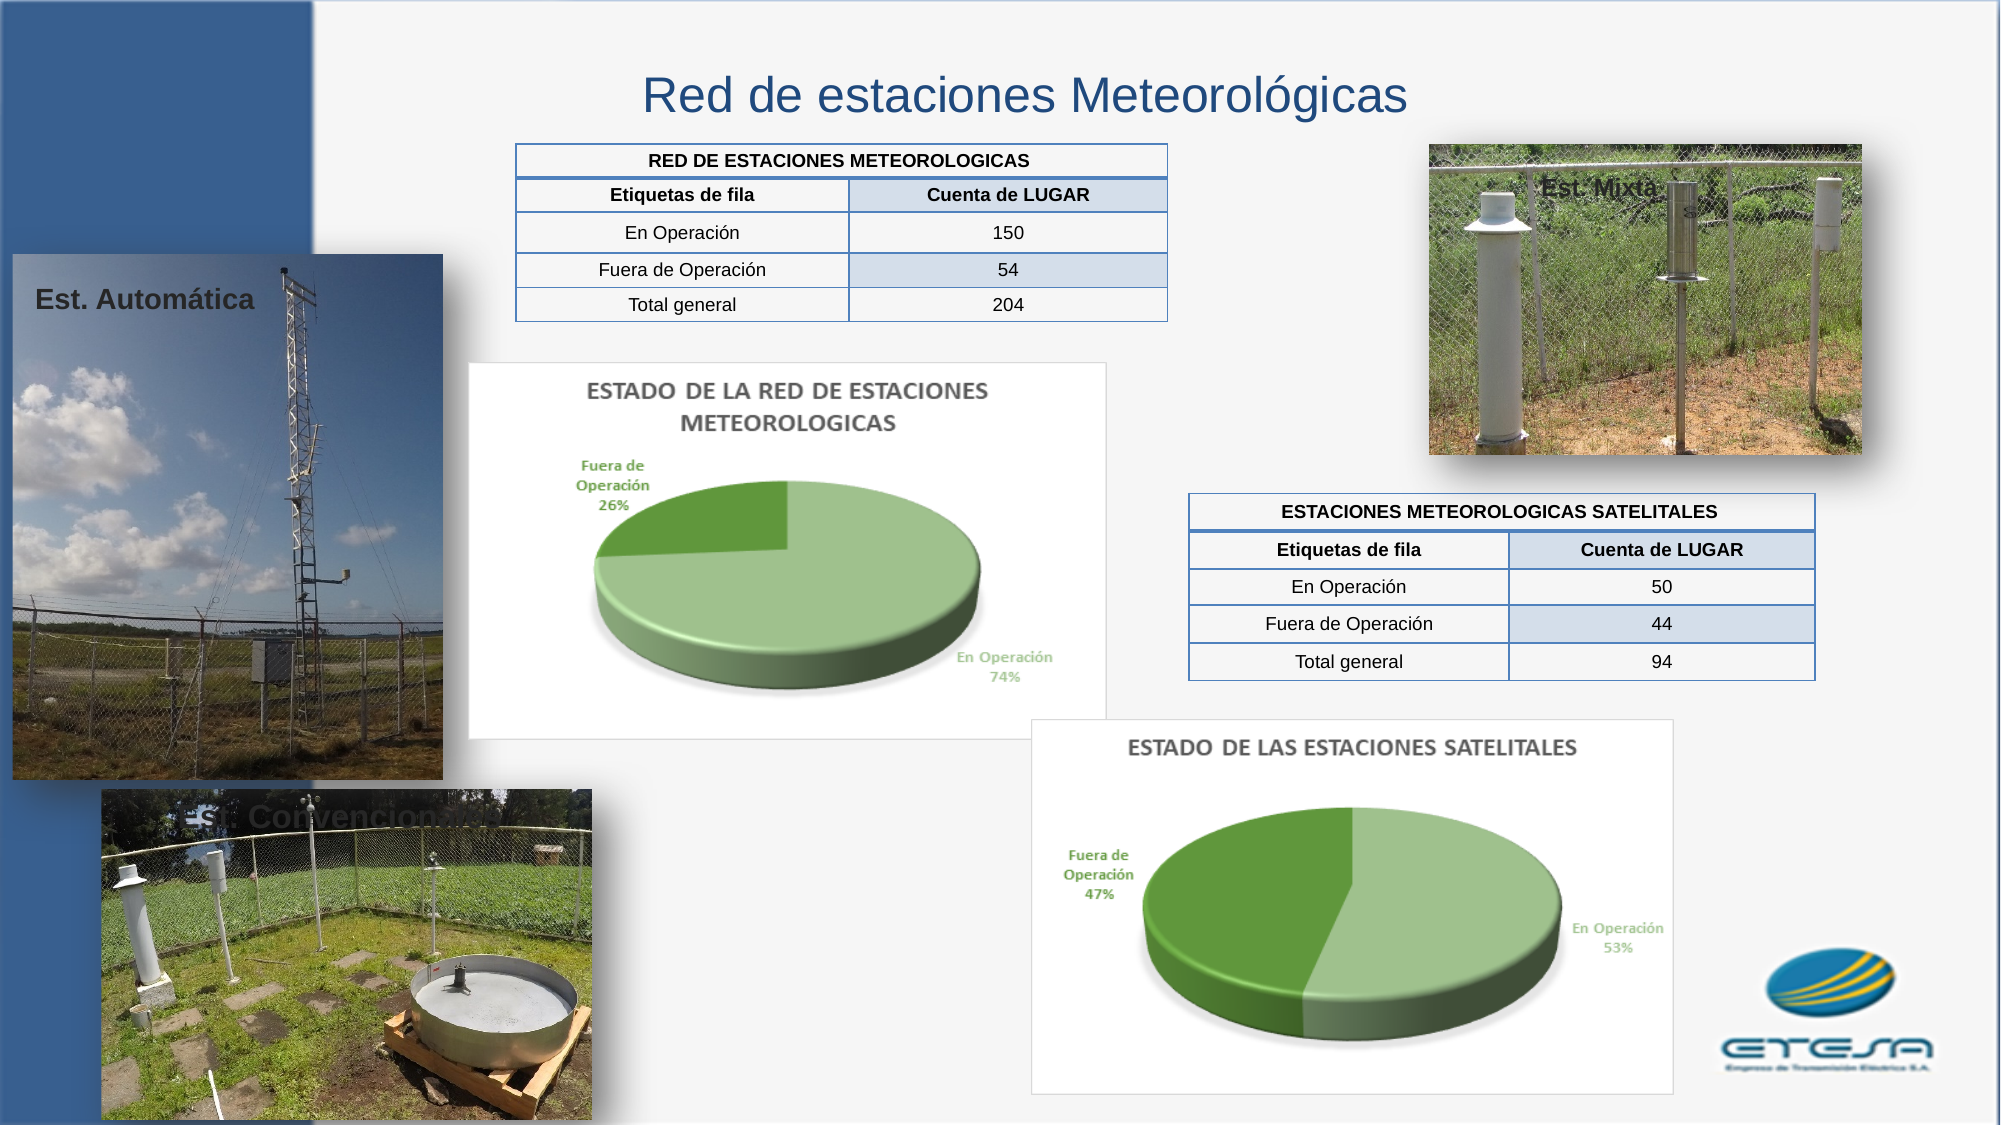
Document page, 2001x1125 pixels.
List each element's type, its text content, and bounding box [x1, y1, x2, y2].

table_cell 94 [1510, 644, 1814, 680]
table_cell Fuera de Operación [517, 254, 848, 287]
table_cell Etiquetas de fila [1190, 533, 1508, 568]
table_cell Total general [1190, 644, 1508, 680]
table_cell 50 [1510, 570, 1814, 604]
table_cell En Operación [517, 213, 848, 252]
table_cell Fuera de Operación [1190, 606, 1508, 642]
table_cell 204 [850, 288, 1167, 321]
table_header ESTACIONES METEOROLOGICAS SATELITALES [1190, 494, 1814, 529]
table_header RED DE ESTACIONES METEOROLOGICAS [517, 145, 1167, 176]
table_cell 54 [850, 254, 1167, 287]
table_cell Cuenta de LUGAR [850, 180, 1167, 211]
table_cell 150 [850, 213, 1167, 252]
table_cell 44 [1510, 606, 1814, 642]
table_cell Cuenta de LUGAR [1510, 533, 1814, 568]
table_cell En Operación [1190, 570, 1508, 604]
picture [0, 0, 2001, 1125]
table_cell Total general [517, 288, 848, 321]
table_cell Etiquetas de fila [517, 180, 848, 211]
text_box Red de estaciones Meteorológicas [125, 0, 1926, 187]
